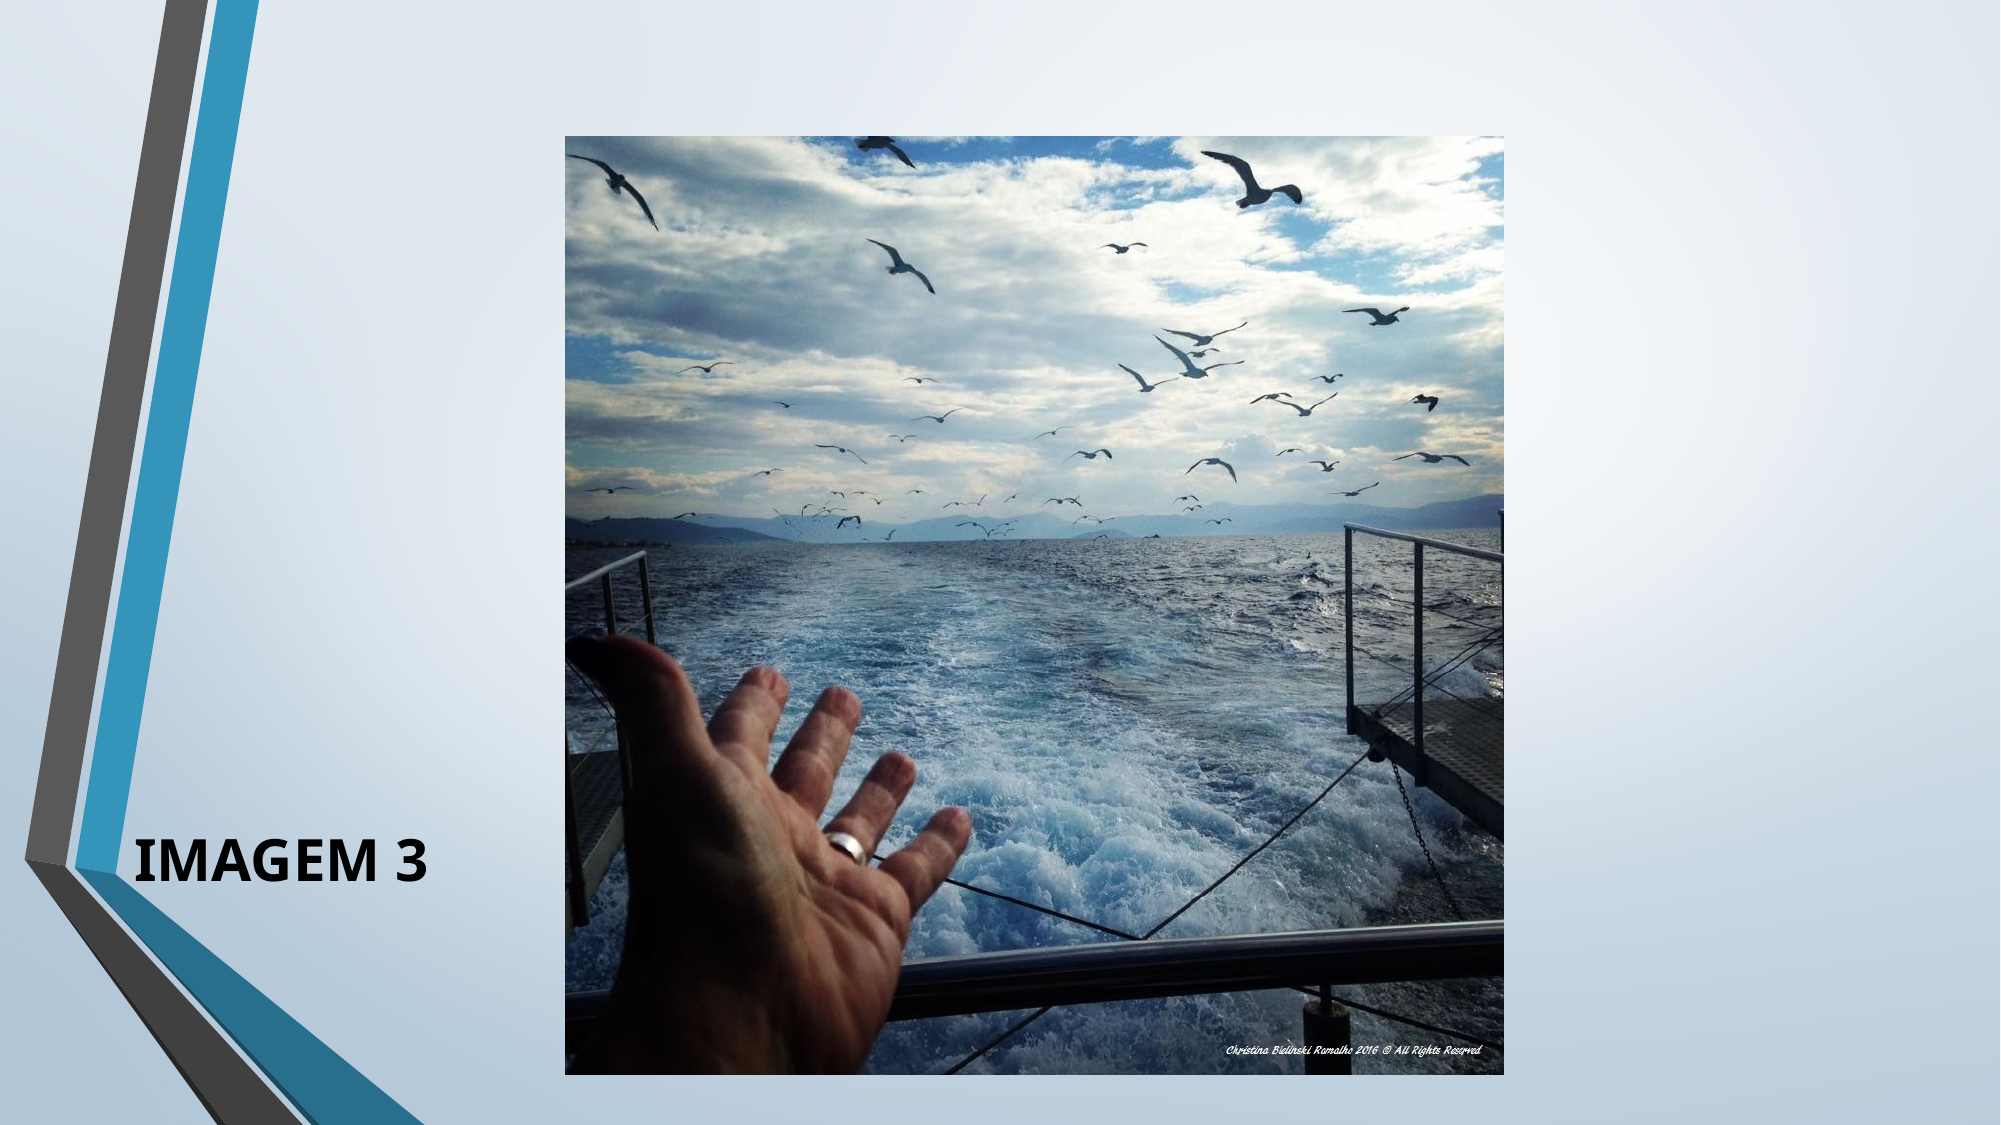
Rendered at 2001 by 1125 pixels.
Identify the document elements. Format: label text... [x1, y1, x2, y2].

text_box IMAGEM 3 [33, 815, 444, 901]
picture [565, 136, 1504, 1075]
